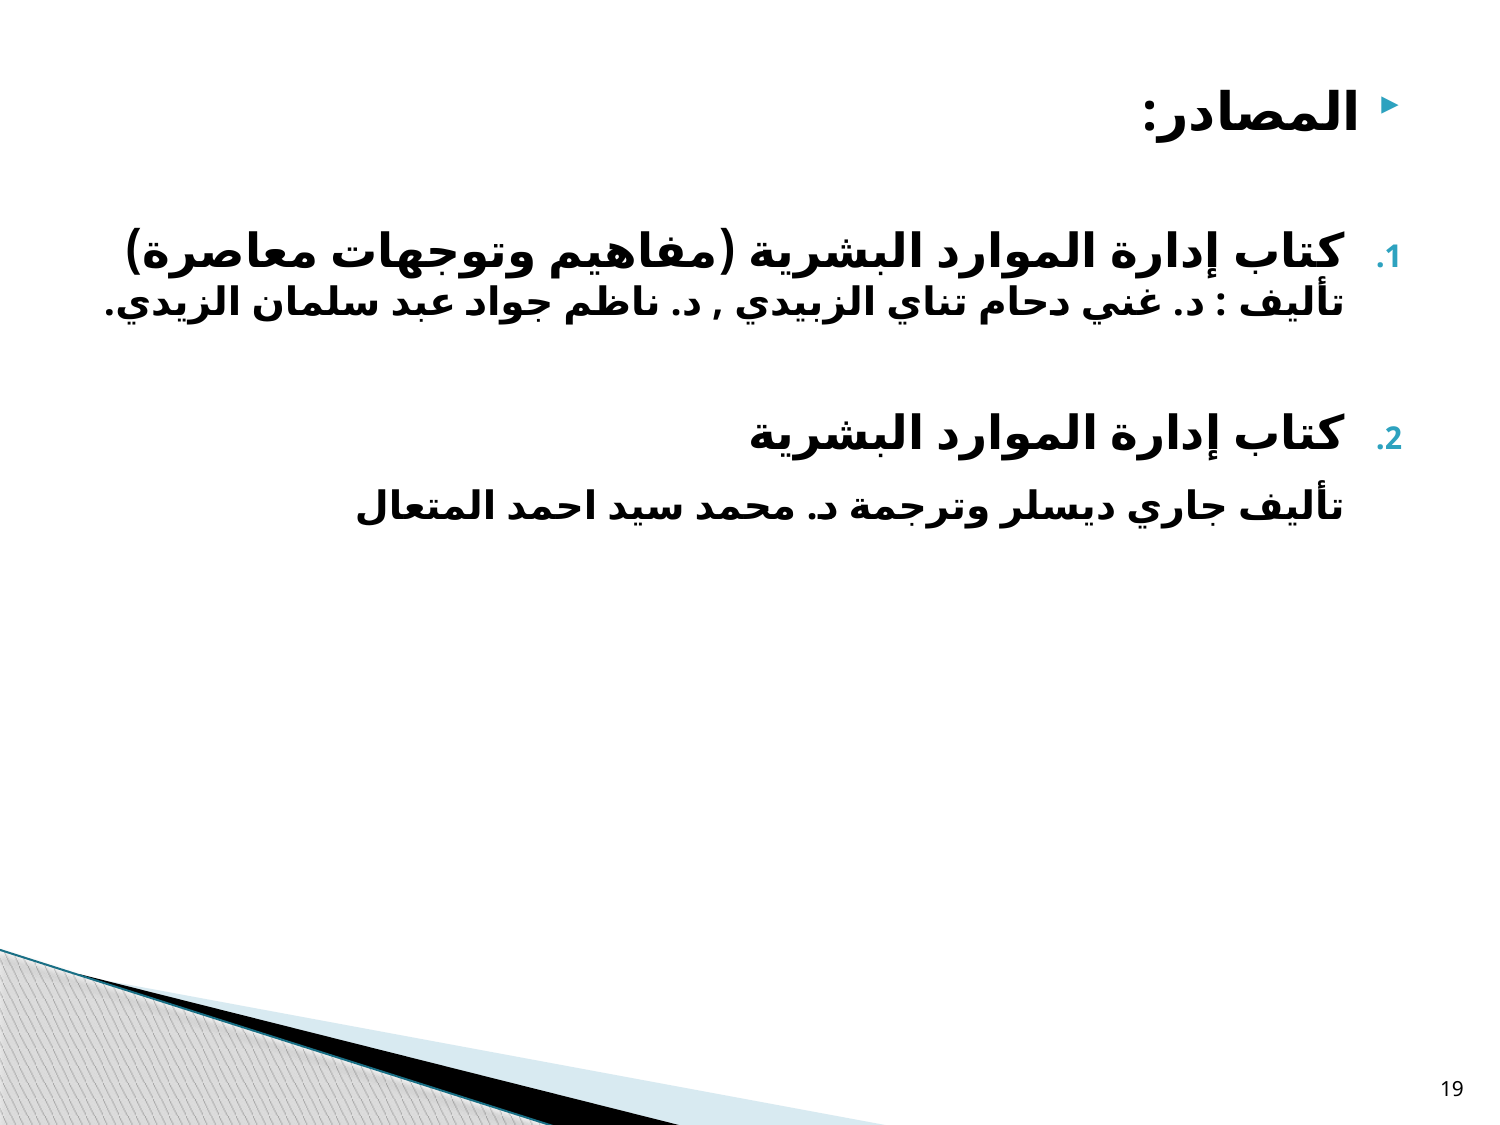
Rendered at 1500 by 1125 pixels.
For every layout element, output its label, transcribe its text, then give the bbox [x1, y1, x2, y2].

slide_number 19 [1418, 1051, 1479, 1112]
list المصادر: كتاب إدارة الموارد البشرية (مفاهيم وتوجهات معاصرة) تأليف : د. غني دحام تناي الزبيدي , د. ناظم جواد عبد سلمان الزيدي. كتاب إدارة الموارد البشرية تأليف جاري ديسلر وترجمة د. محمد سيد احمد المتعال [82, 70, 1432, 813]
